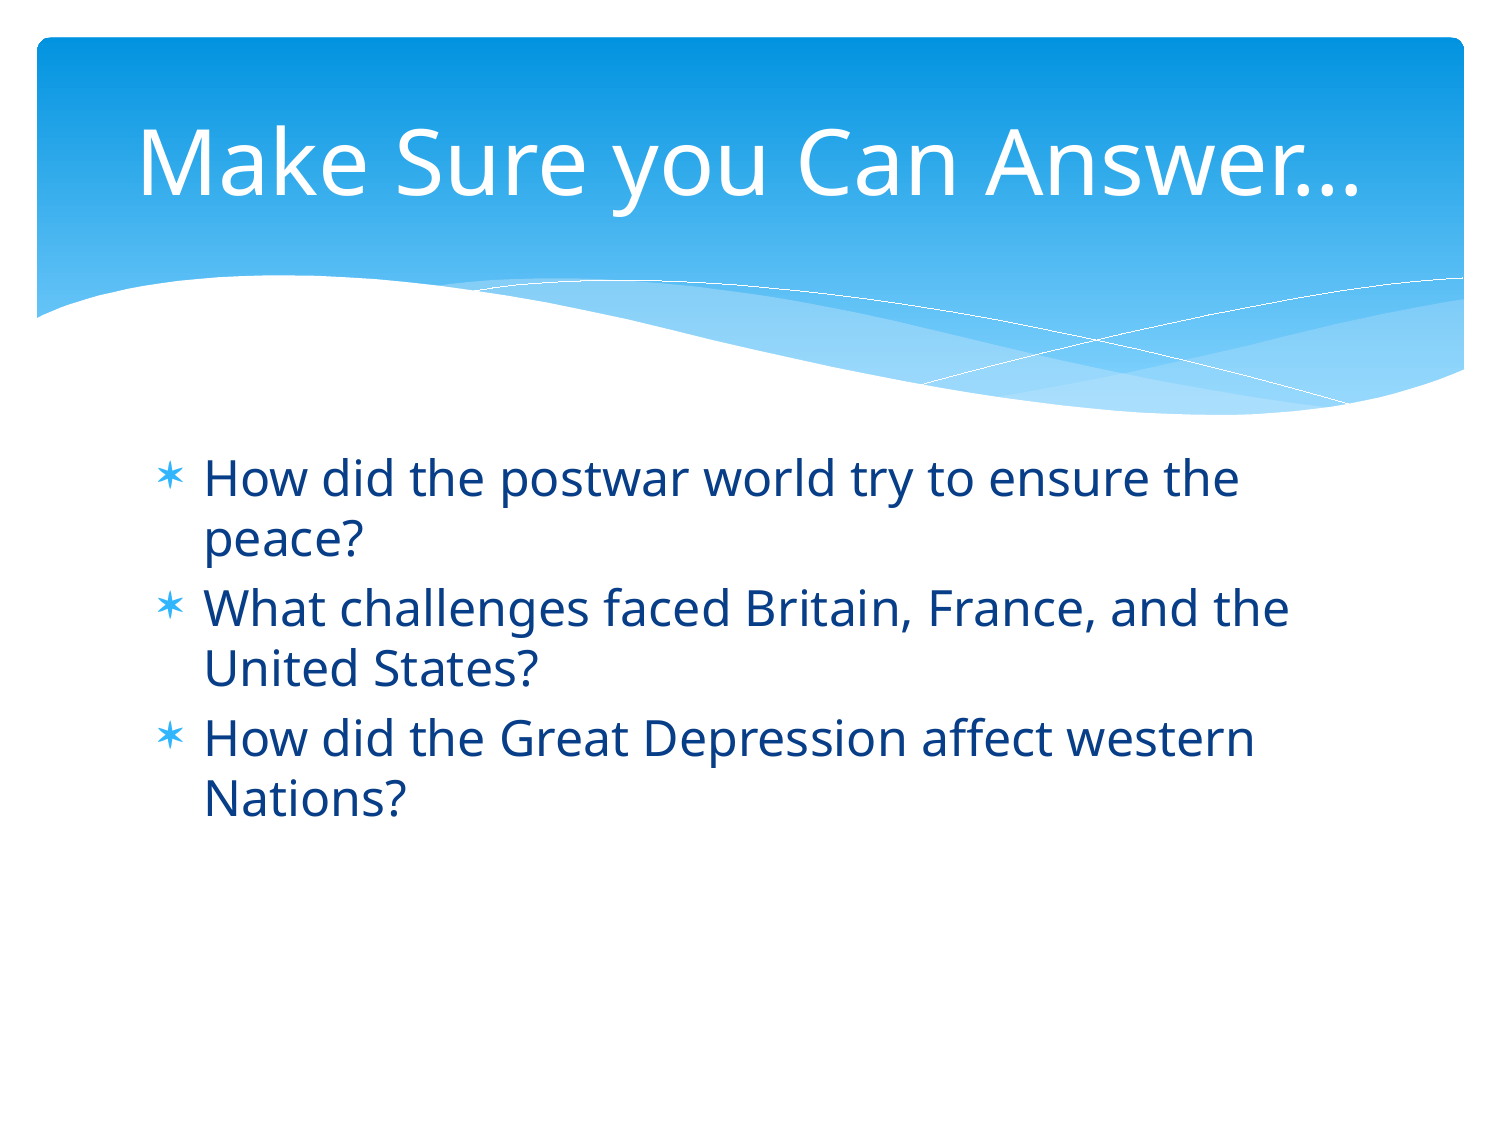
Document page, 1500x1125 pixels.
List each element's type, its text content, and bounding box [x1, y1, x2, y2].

title Make Sure you Can Answer… [75, 55, 1425, 261]
list How did the postwar world try to ensure the peace? What challenges faced Britain, France, and the United States? How did the Great Depression affect western Nations? [143, 438, 1359, 1005]
